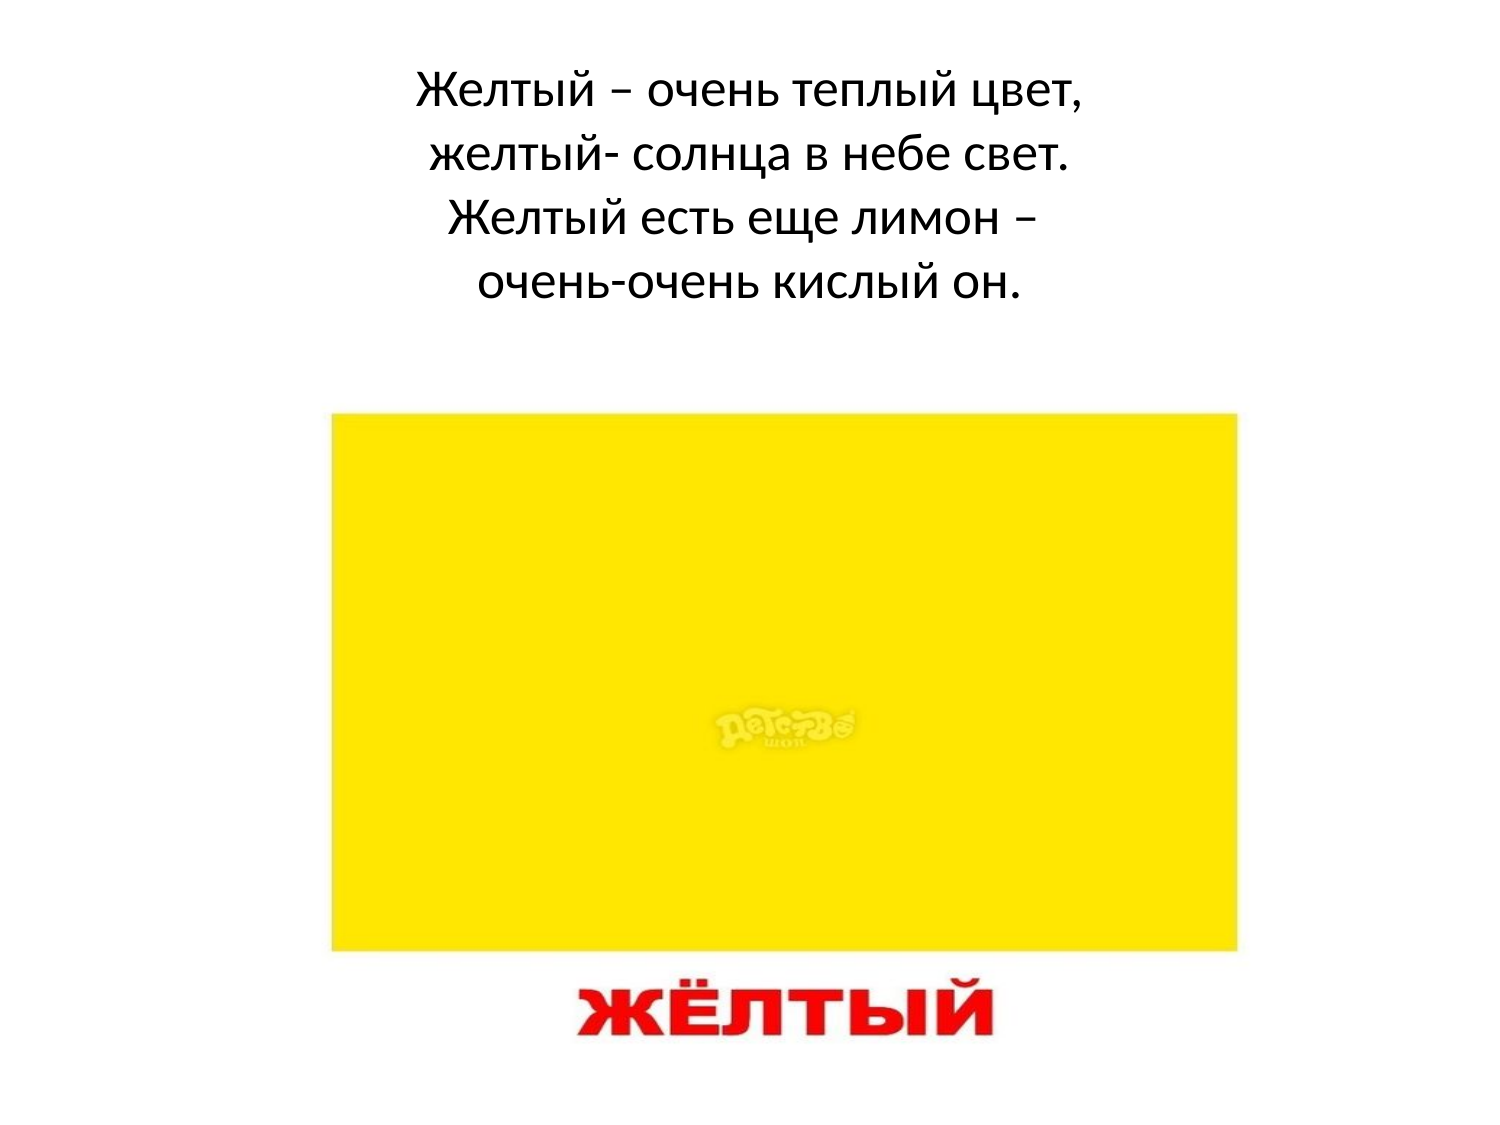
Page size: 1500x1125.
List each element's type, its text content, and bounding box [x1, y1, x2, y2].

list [206, 385, 1365, 1071]
title Желтый – очень теплый цвет, желтый- солнца в небе свет. Желтый есть еще лимон – очень-очень кислый он. [75, 45, 1425, 445]
